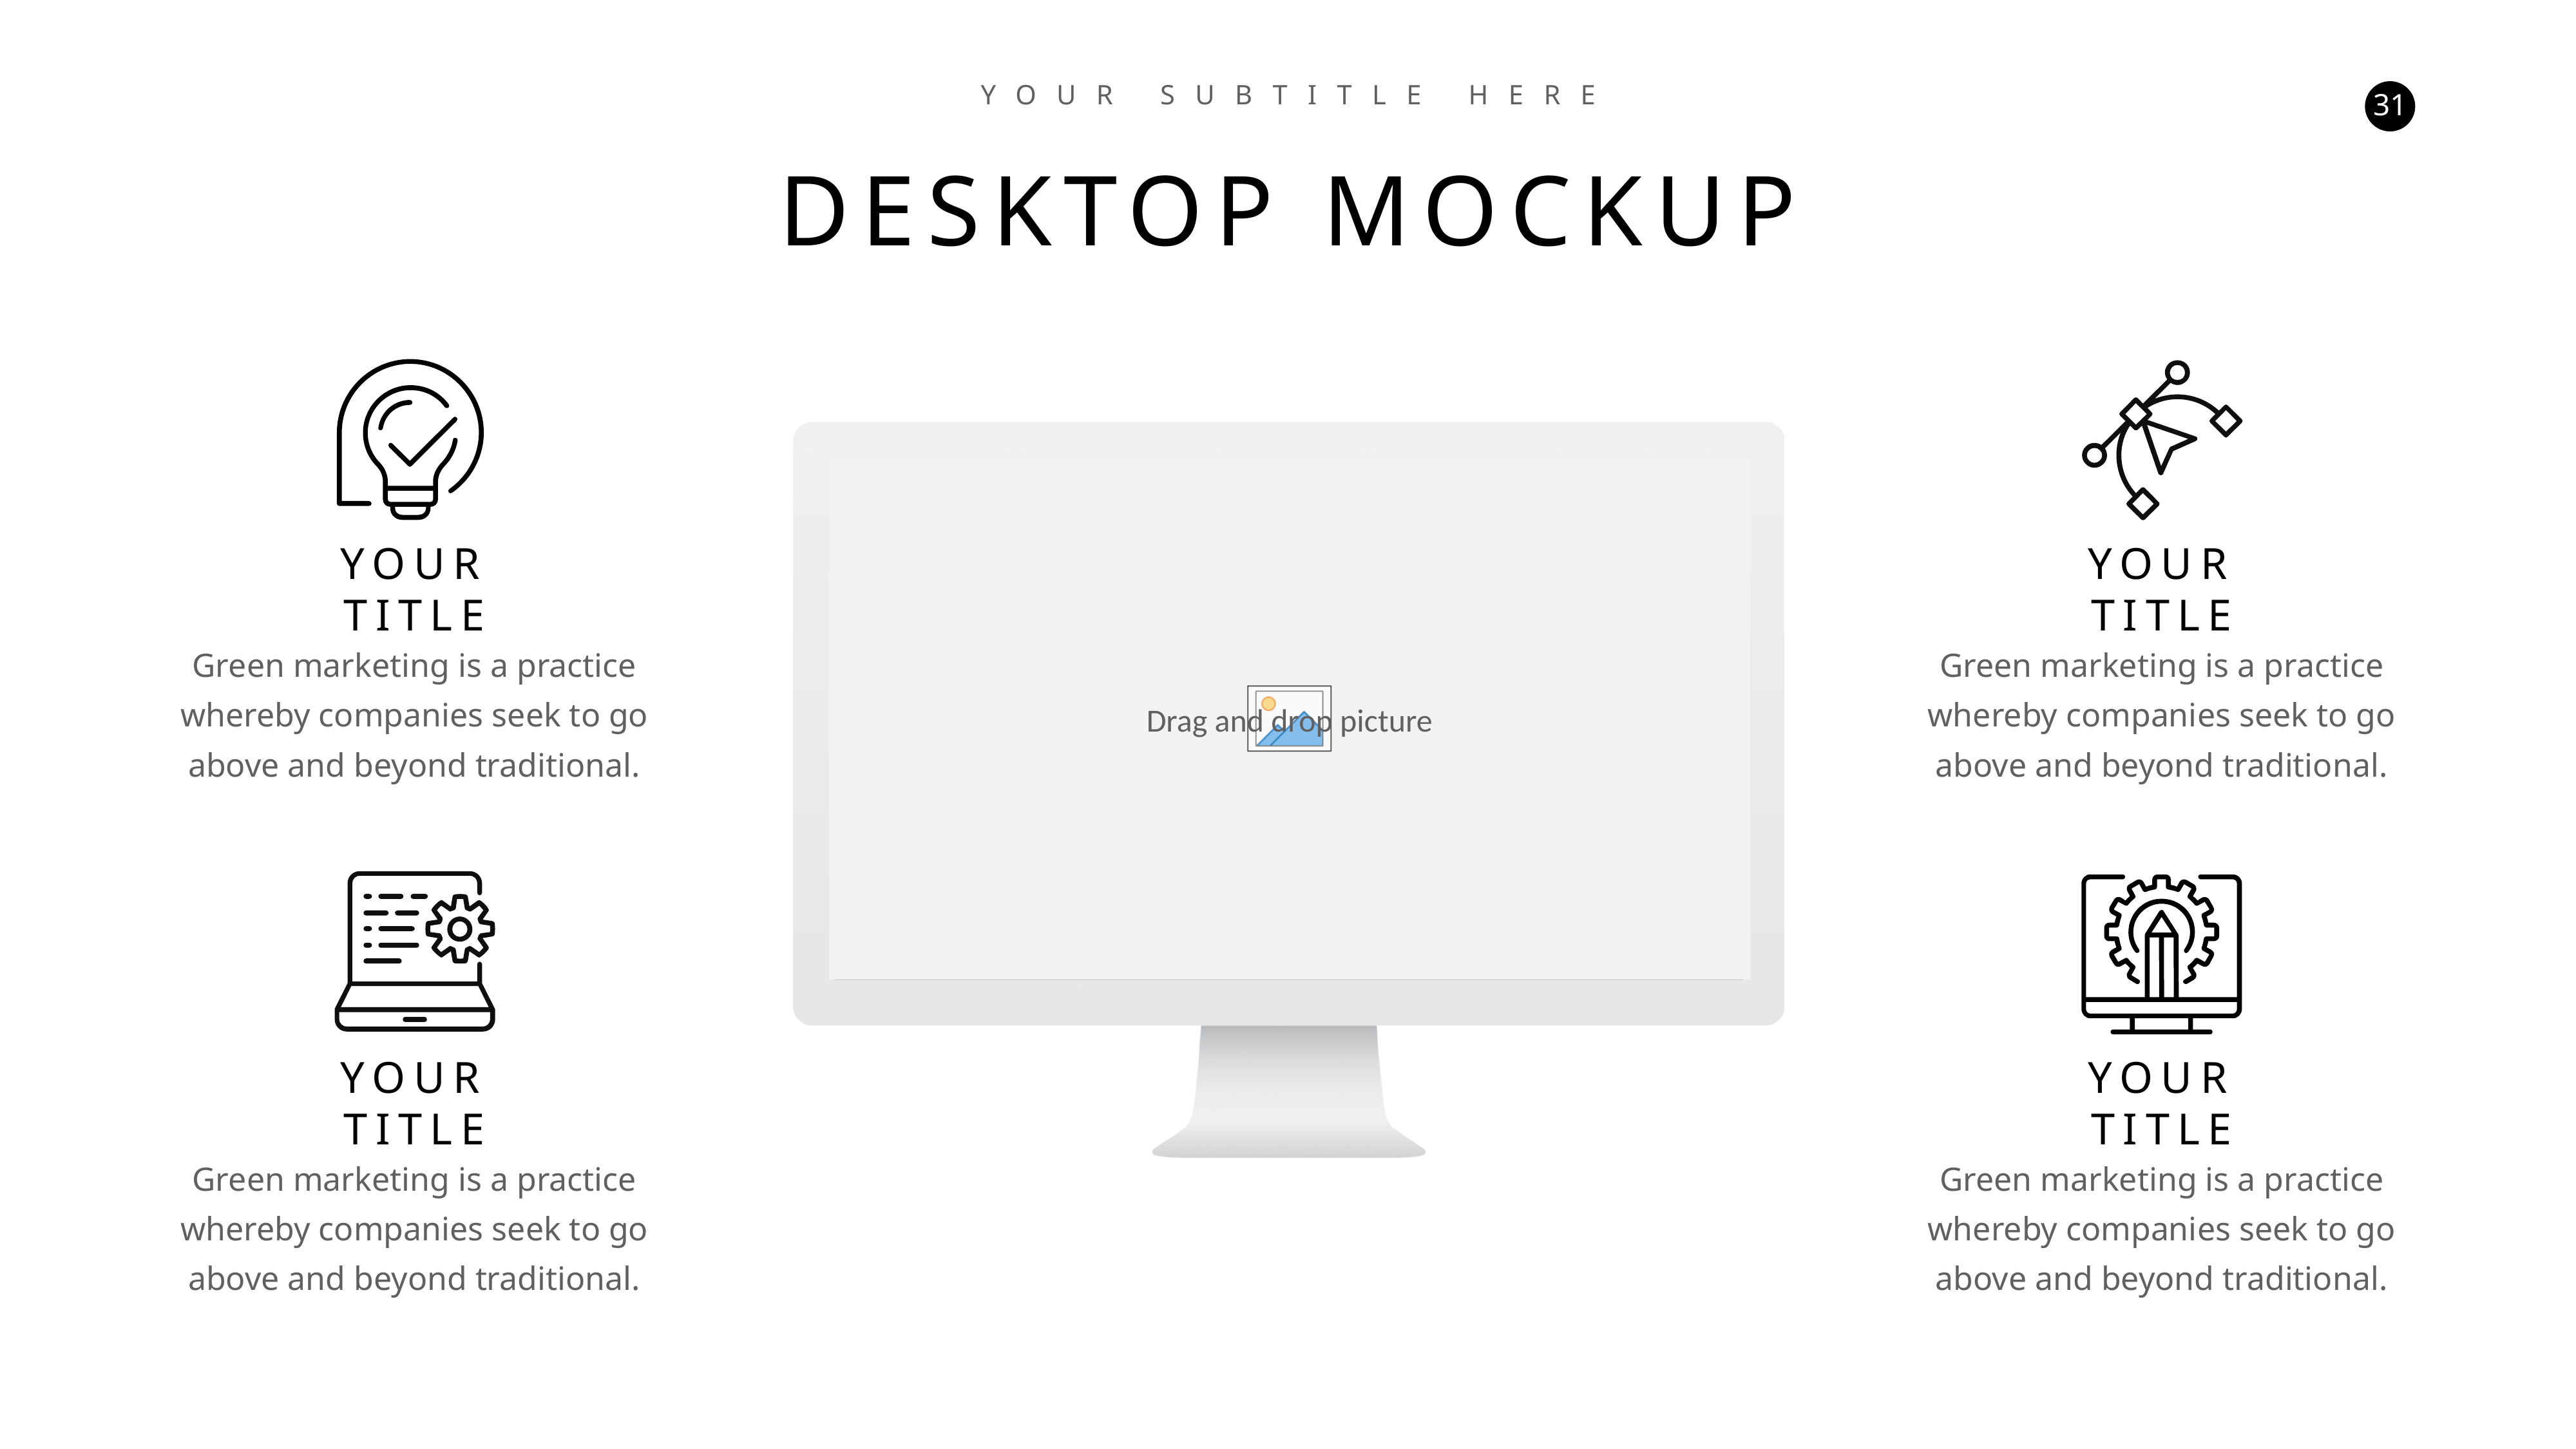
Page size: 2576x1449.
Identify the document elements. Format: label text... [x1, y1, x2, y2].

text_box YOUR TITLE [2016, 1045, 2307, 1158]
text_box Green marketing is a practice whereby companies seek to go above and beyond traditional. [160, 629, 669, 788]
text_box Green marketing is a practice whereby companies seek to go above and beyond traditional. [1908, 1142, 2416, 1302]
text_box YOUR TITLE [269, 1045, 560, 1158]
text_box Green marketing is a practice whereby companies seek to go above and beyond traditional. [1908, 629, 2416, 788]
text_box [363, 385, 458, 520]
text_box YOUR TITLE [2016, 531, 2307, 644]
text_box DESKTOP MOCKUP [769, 144, 1807, 270]
text_box YOUR TITLE [269, 531, 560, 644]
text_box [2081, 874, 2242, 1035]
text_box [2082, 360, 2243, 520]
text_box [334, 871, 495, 1032]
text_box YOUR SUBTITLE HERE [971, 73, 1605, 115]
picture [779, 410, 1797, 1171]
text_box Green marketing is a practice whereby companies seek to go above and beyond traditional. [160, 1142, 669, 1302]
text_box [336, 359, 484, 506]
